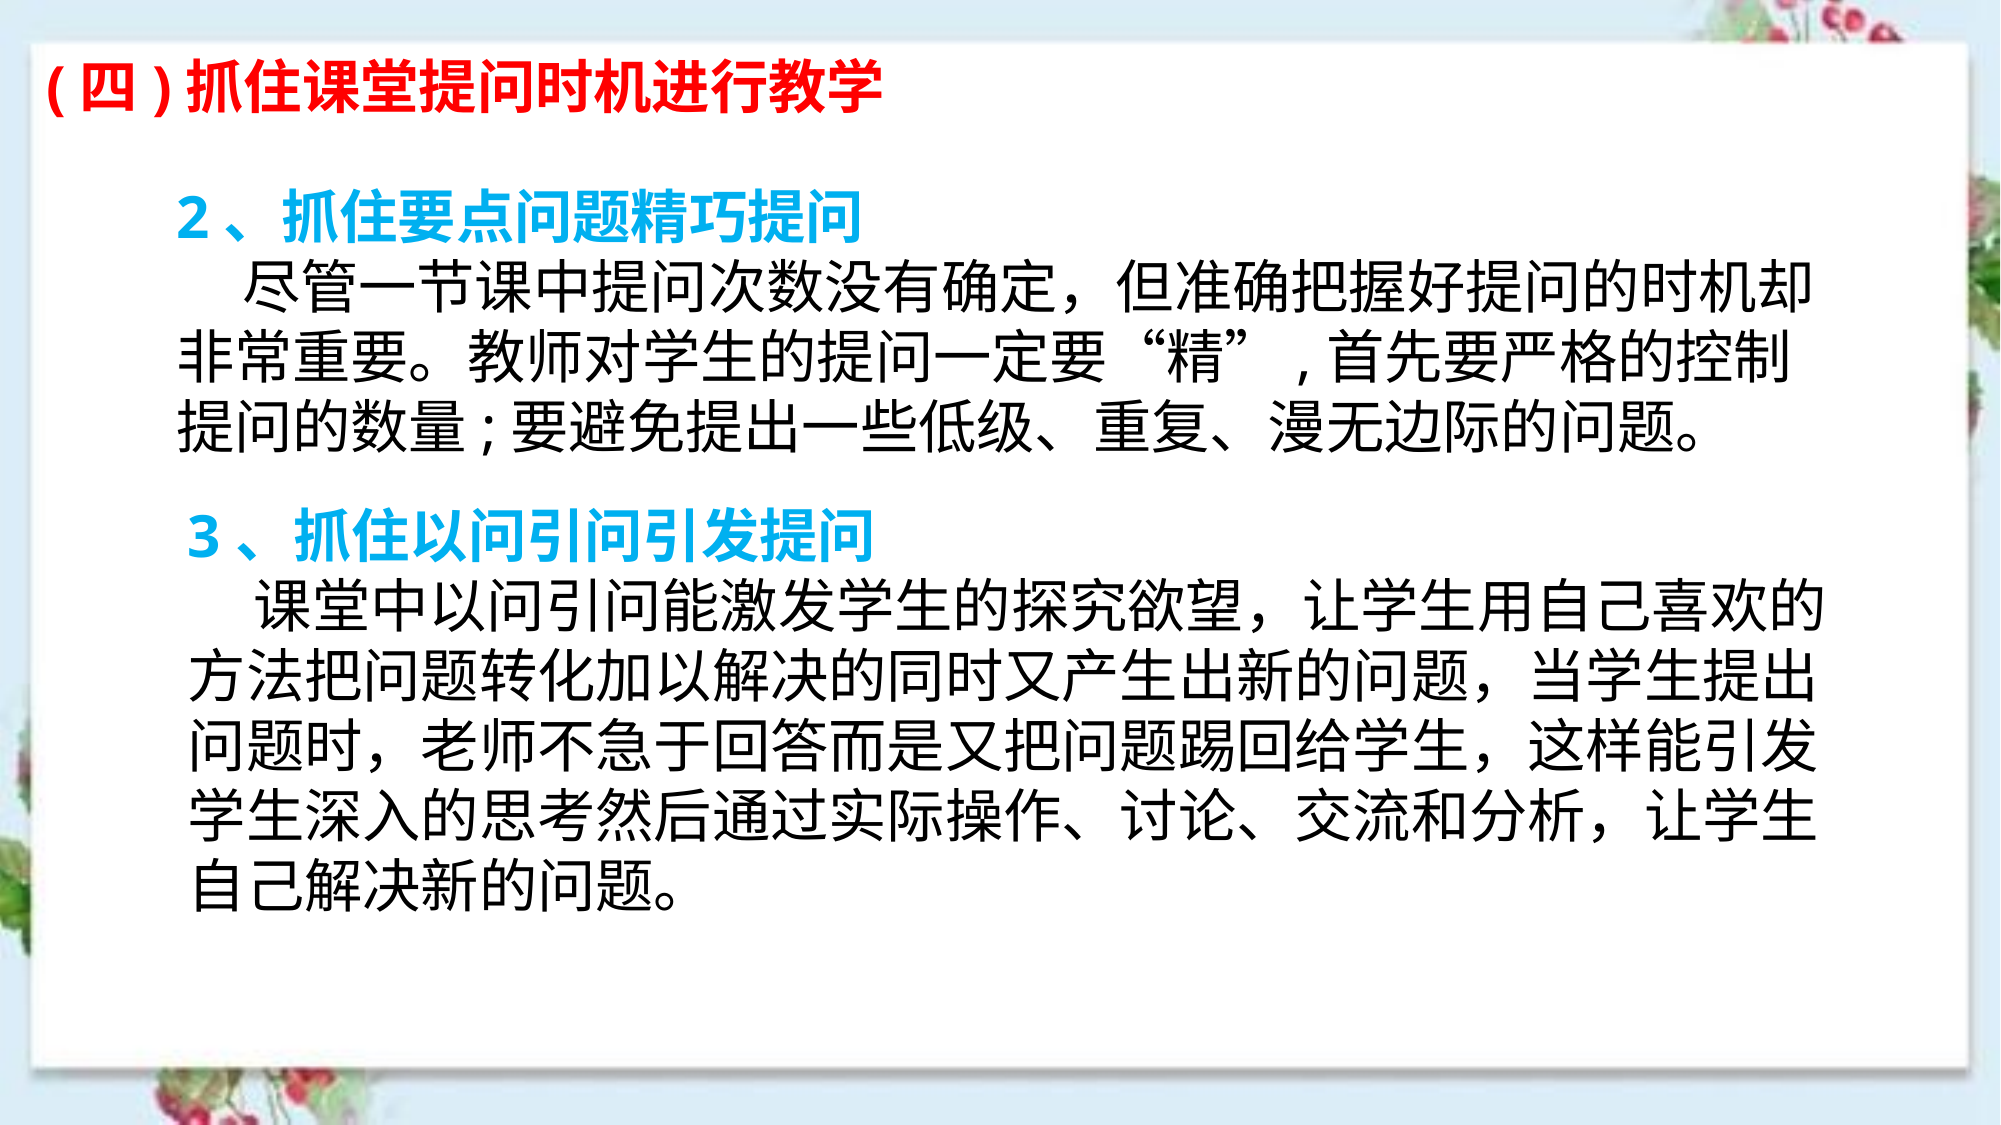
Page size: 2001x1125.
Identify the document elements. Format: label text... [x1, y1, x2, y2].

text_box 2、抓住要点问题精巧提问 尽管一节课中提问次数没有确定，但准确把握好提问的时机却非常重要。教师对学生的提问一定要“精”,首先要严格的控制提问的数量;要避免提出一些低级、重复、漫无边际的问题。 [161, 172, 1857, 468]
text_box (四)抓住课堂提问时机进行教学 [31, 42, 1032, 128]
text_box 3、抓住以问引问引发提问 课堂中以问引问能激发学生的探究欲望，让学生用自己喜欢的方法把问题转化加以解决的同时又产生出新的问题，当学生提出问题时，老师不急于回答而是又把问题踢回给学生，这样能引发学生深入的思考然后通过实际操作、讨论、交流和分析，让学生自己解决新的问题。 [173, 491, 1862, 997]
picture [0, 0, 2001, 1125]
